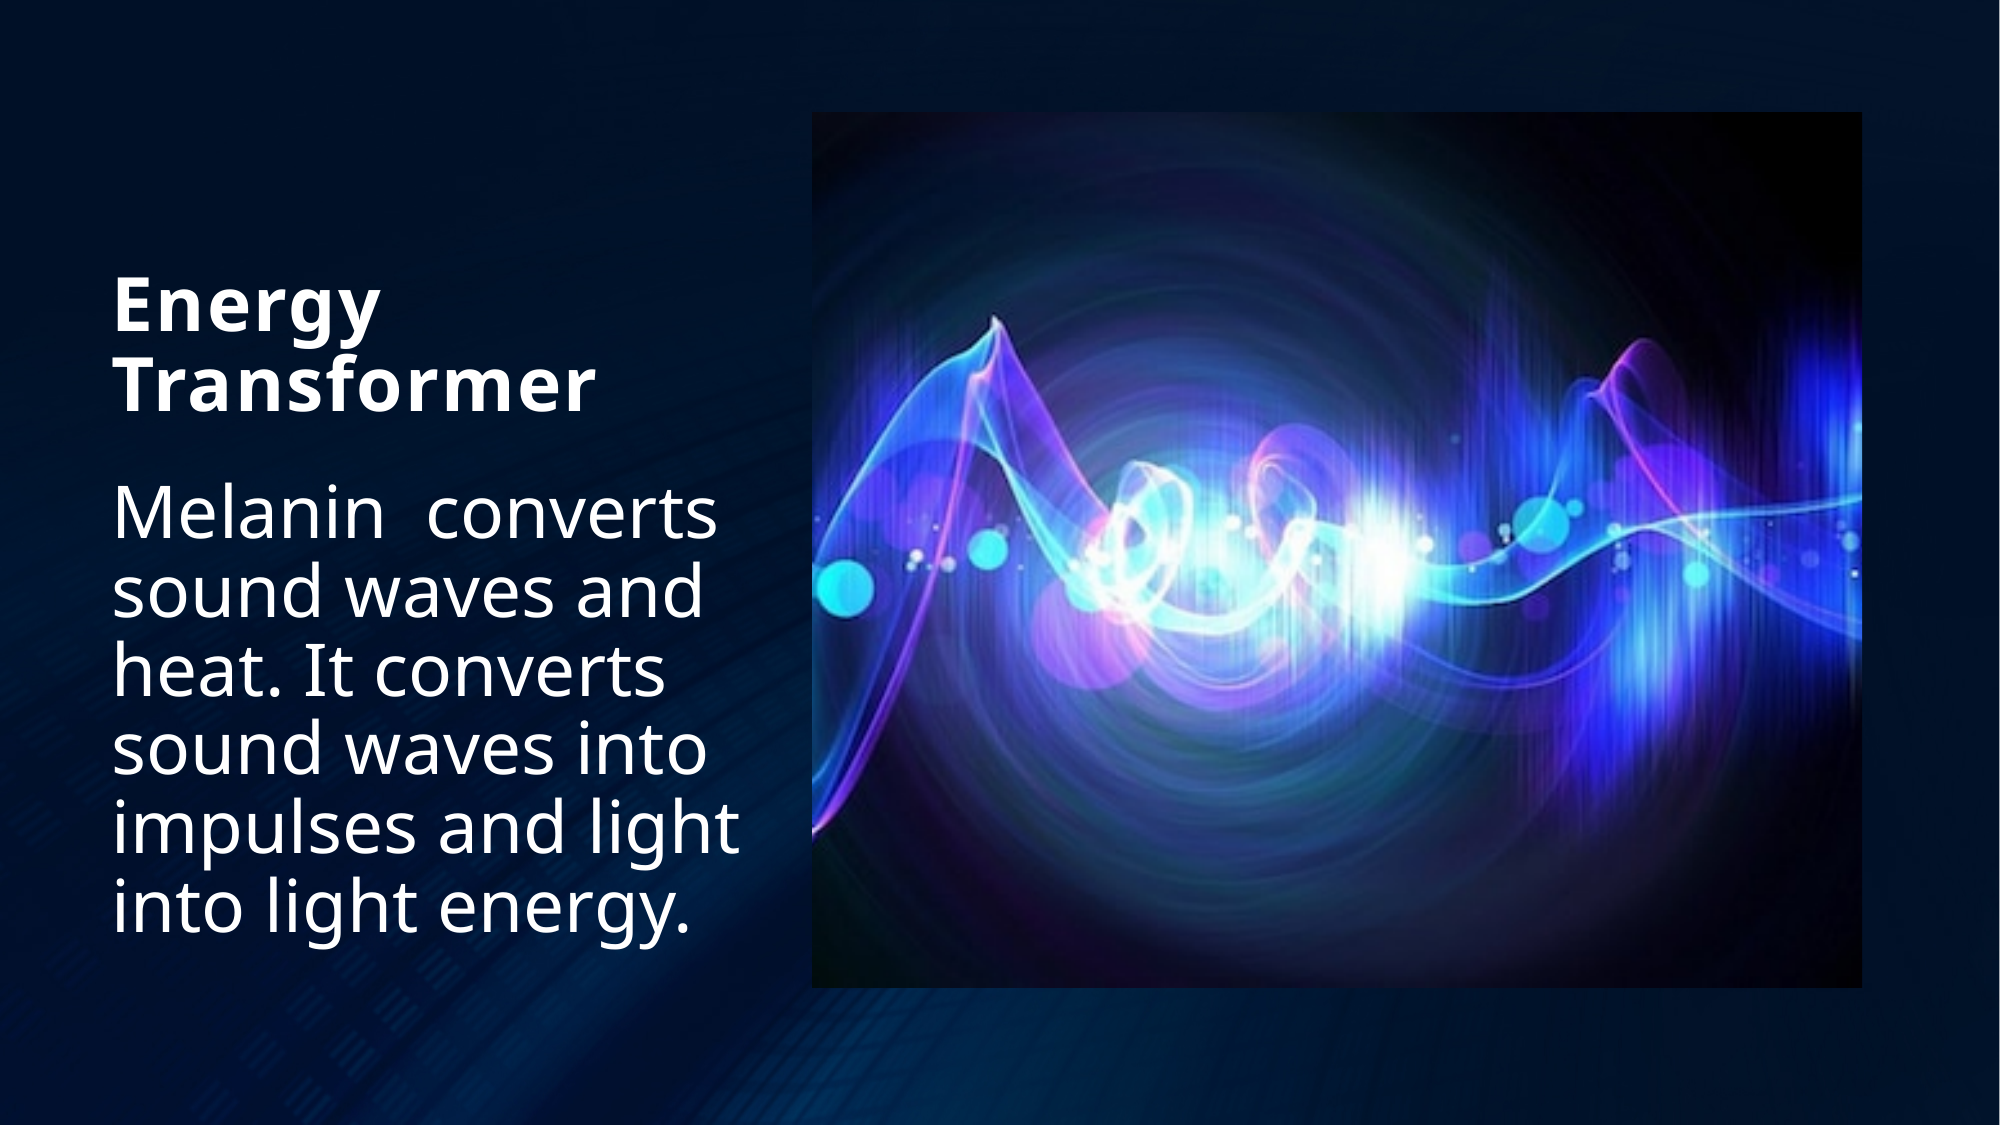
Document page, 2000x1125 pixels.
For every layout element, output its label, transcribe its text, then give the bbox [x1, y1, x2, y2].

list Melanin converts sound waves and heat. It converts sound waves into impulses and light into light energy. [96, 468, 812, 984]
picture [0, 0, 2000, 1125]
title Energy Transformer [96, 182, 812, 436]
